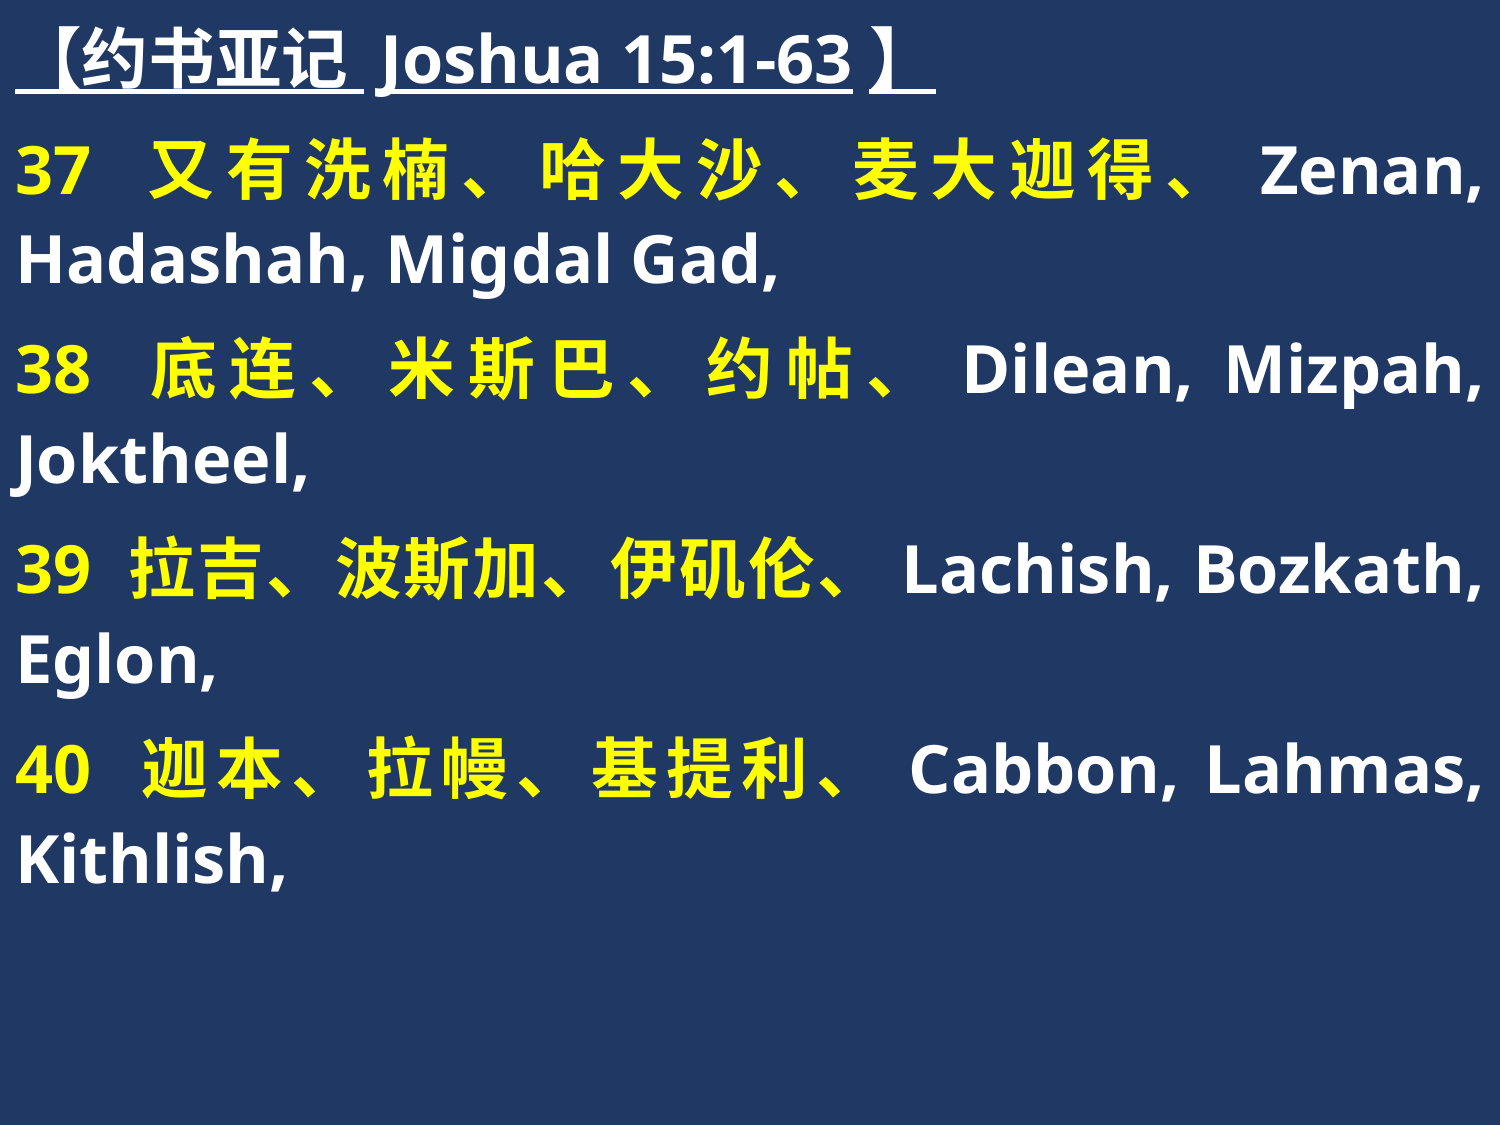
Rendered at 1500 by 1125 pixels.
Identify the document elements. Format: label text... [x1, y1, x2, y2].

list 【约书亚记 Joshua 15:1-63】 37 又有洗楠、哈大沙、麦大迦得、Zenan, Hadashah, Migdal Gad, 38 底连、米斯巴、约帖、Dilean, Mizpah, Joktheel, 39 拉吉、波斯加、伊矶伦、Lachish, Bozkath, Eglon, 40 迦本、拉幔、基提利、Cabbon, Lahmas, Kithlish, [0, 0, 1500, 1125]
